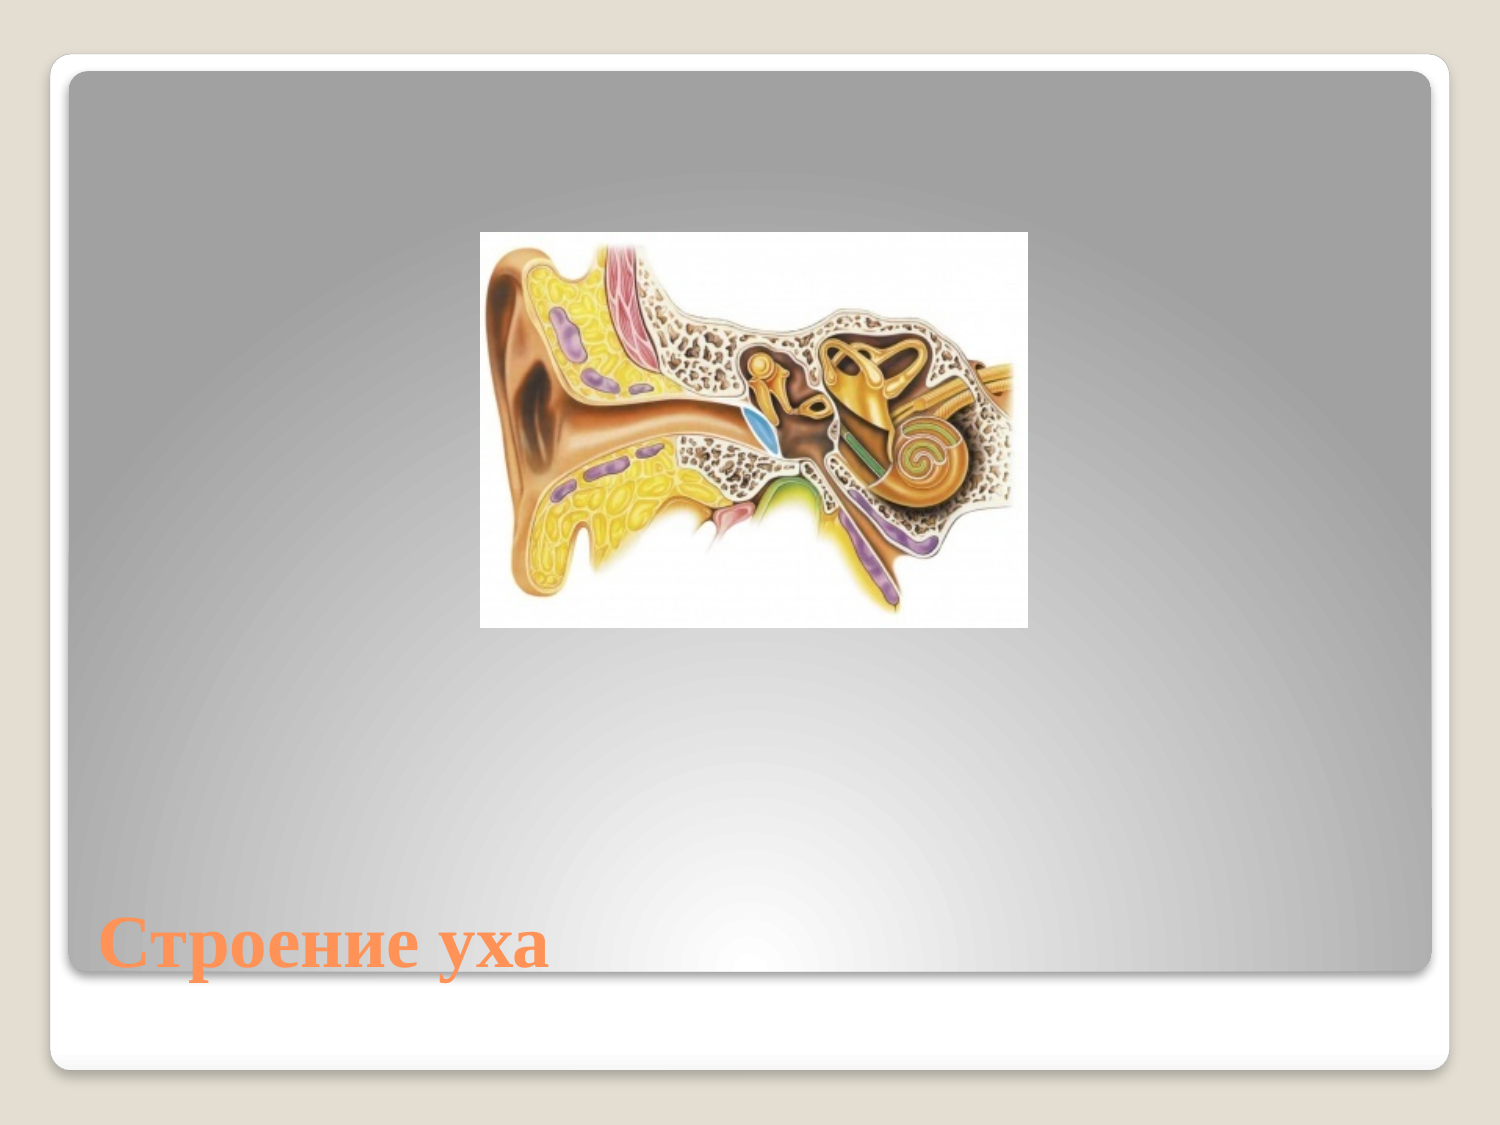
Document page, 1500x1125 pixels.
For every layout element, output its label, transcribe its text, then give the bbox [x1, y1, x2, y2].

title Строение уха [82, 817, 1425, 990]
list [480, 232, 1028, 629]
